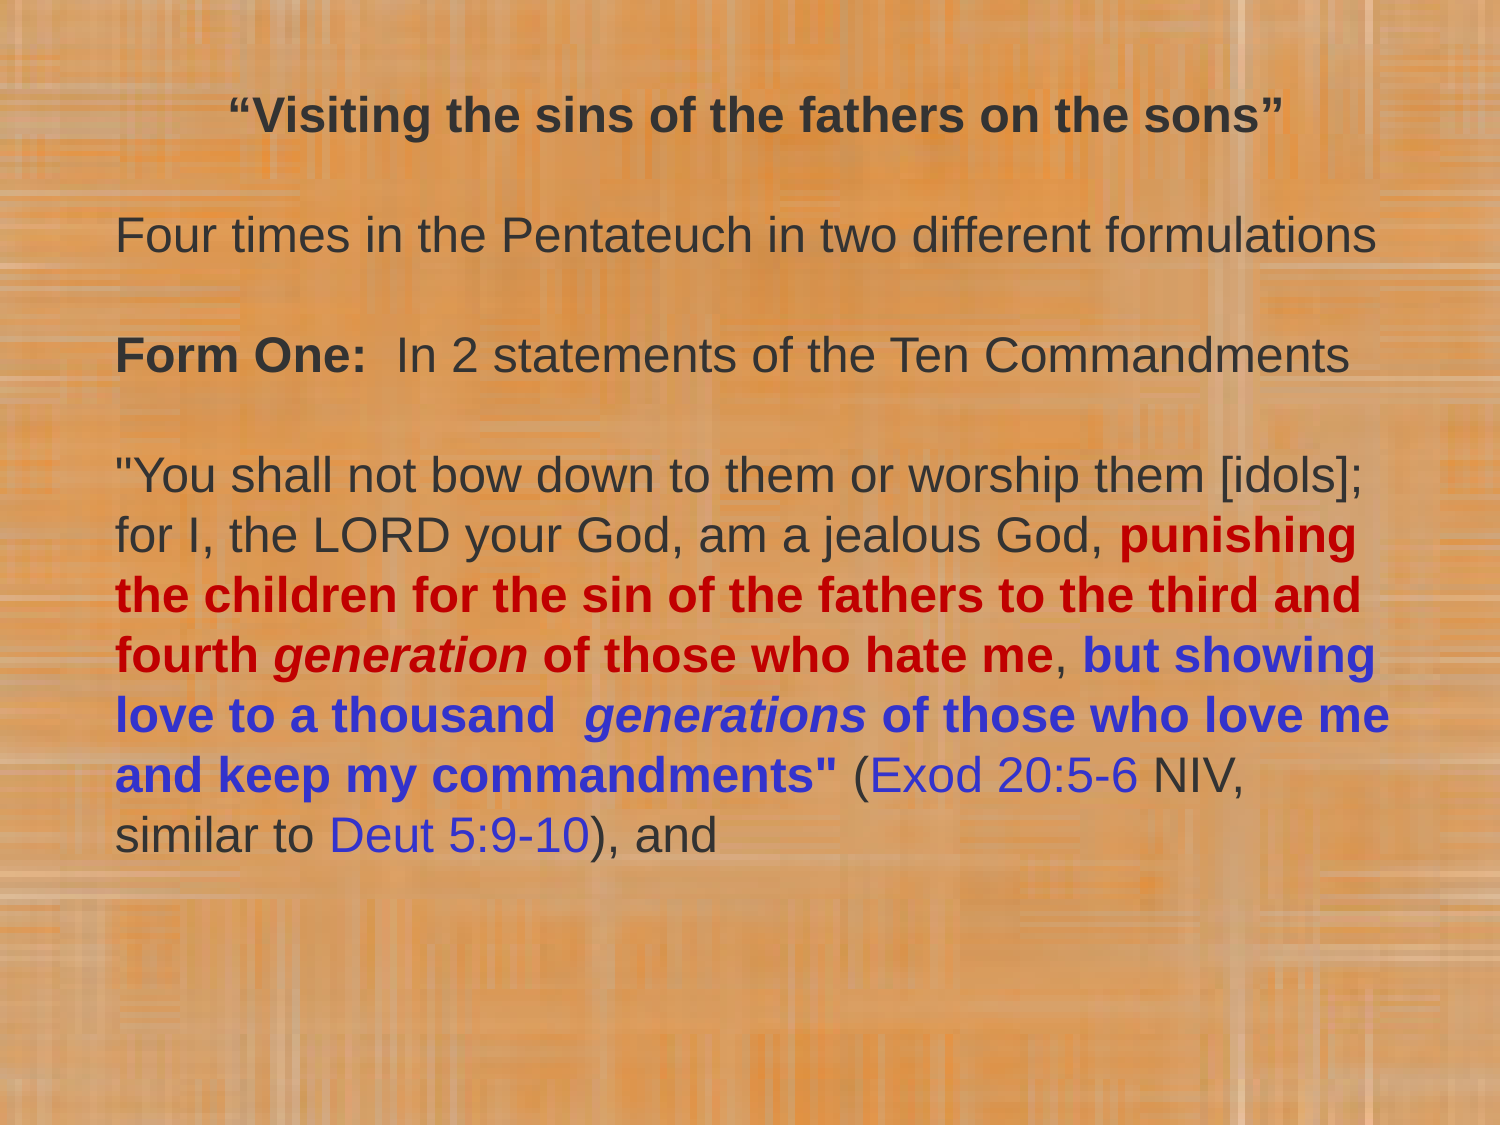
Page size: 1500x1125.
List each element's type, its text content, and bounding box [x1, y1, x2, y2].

picture [0, 0, 1500, 1125]
text_box “Visiting the sins of the fathers on the sons” Four times in the Pentateuch in two different formulations Form One: In 2 statements of the Ten Commandments "You shall not bow down to them or worship them [idols]; for I, the LORD your God, am a jealous God, punishing the children for the sin of the fathers to the third and fourth generation of those who hate me, but showing love to a thousand generations of those who love me and keep my commandments" (Exod 20:5-6 NIV, similar to Deut 5:9-10), and [99, 74, 1413, 930]
